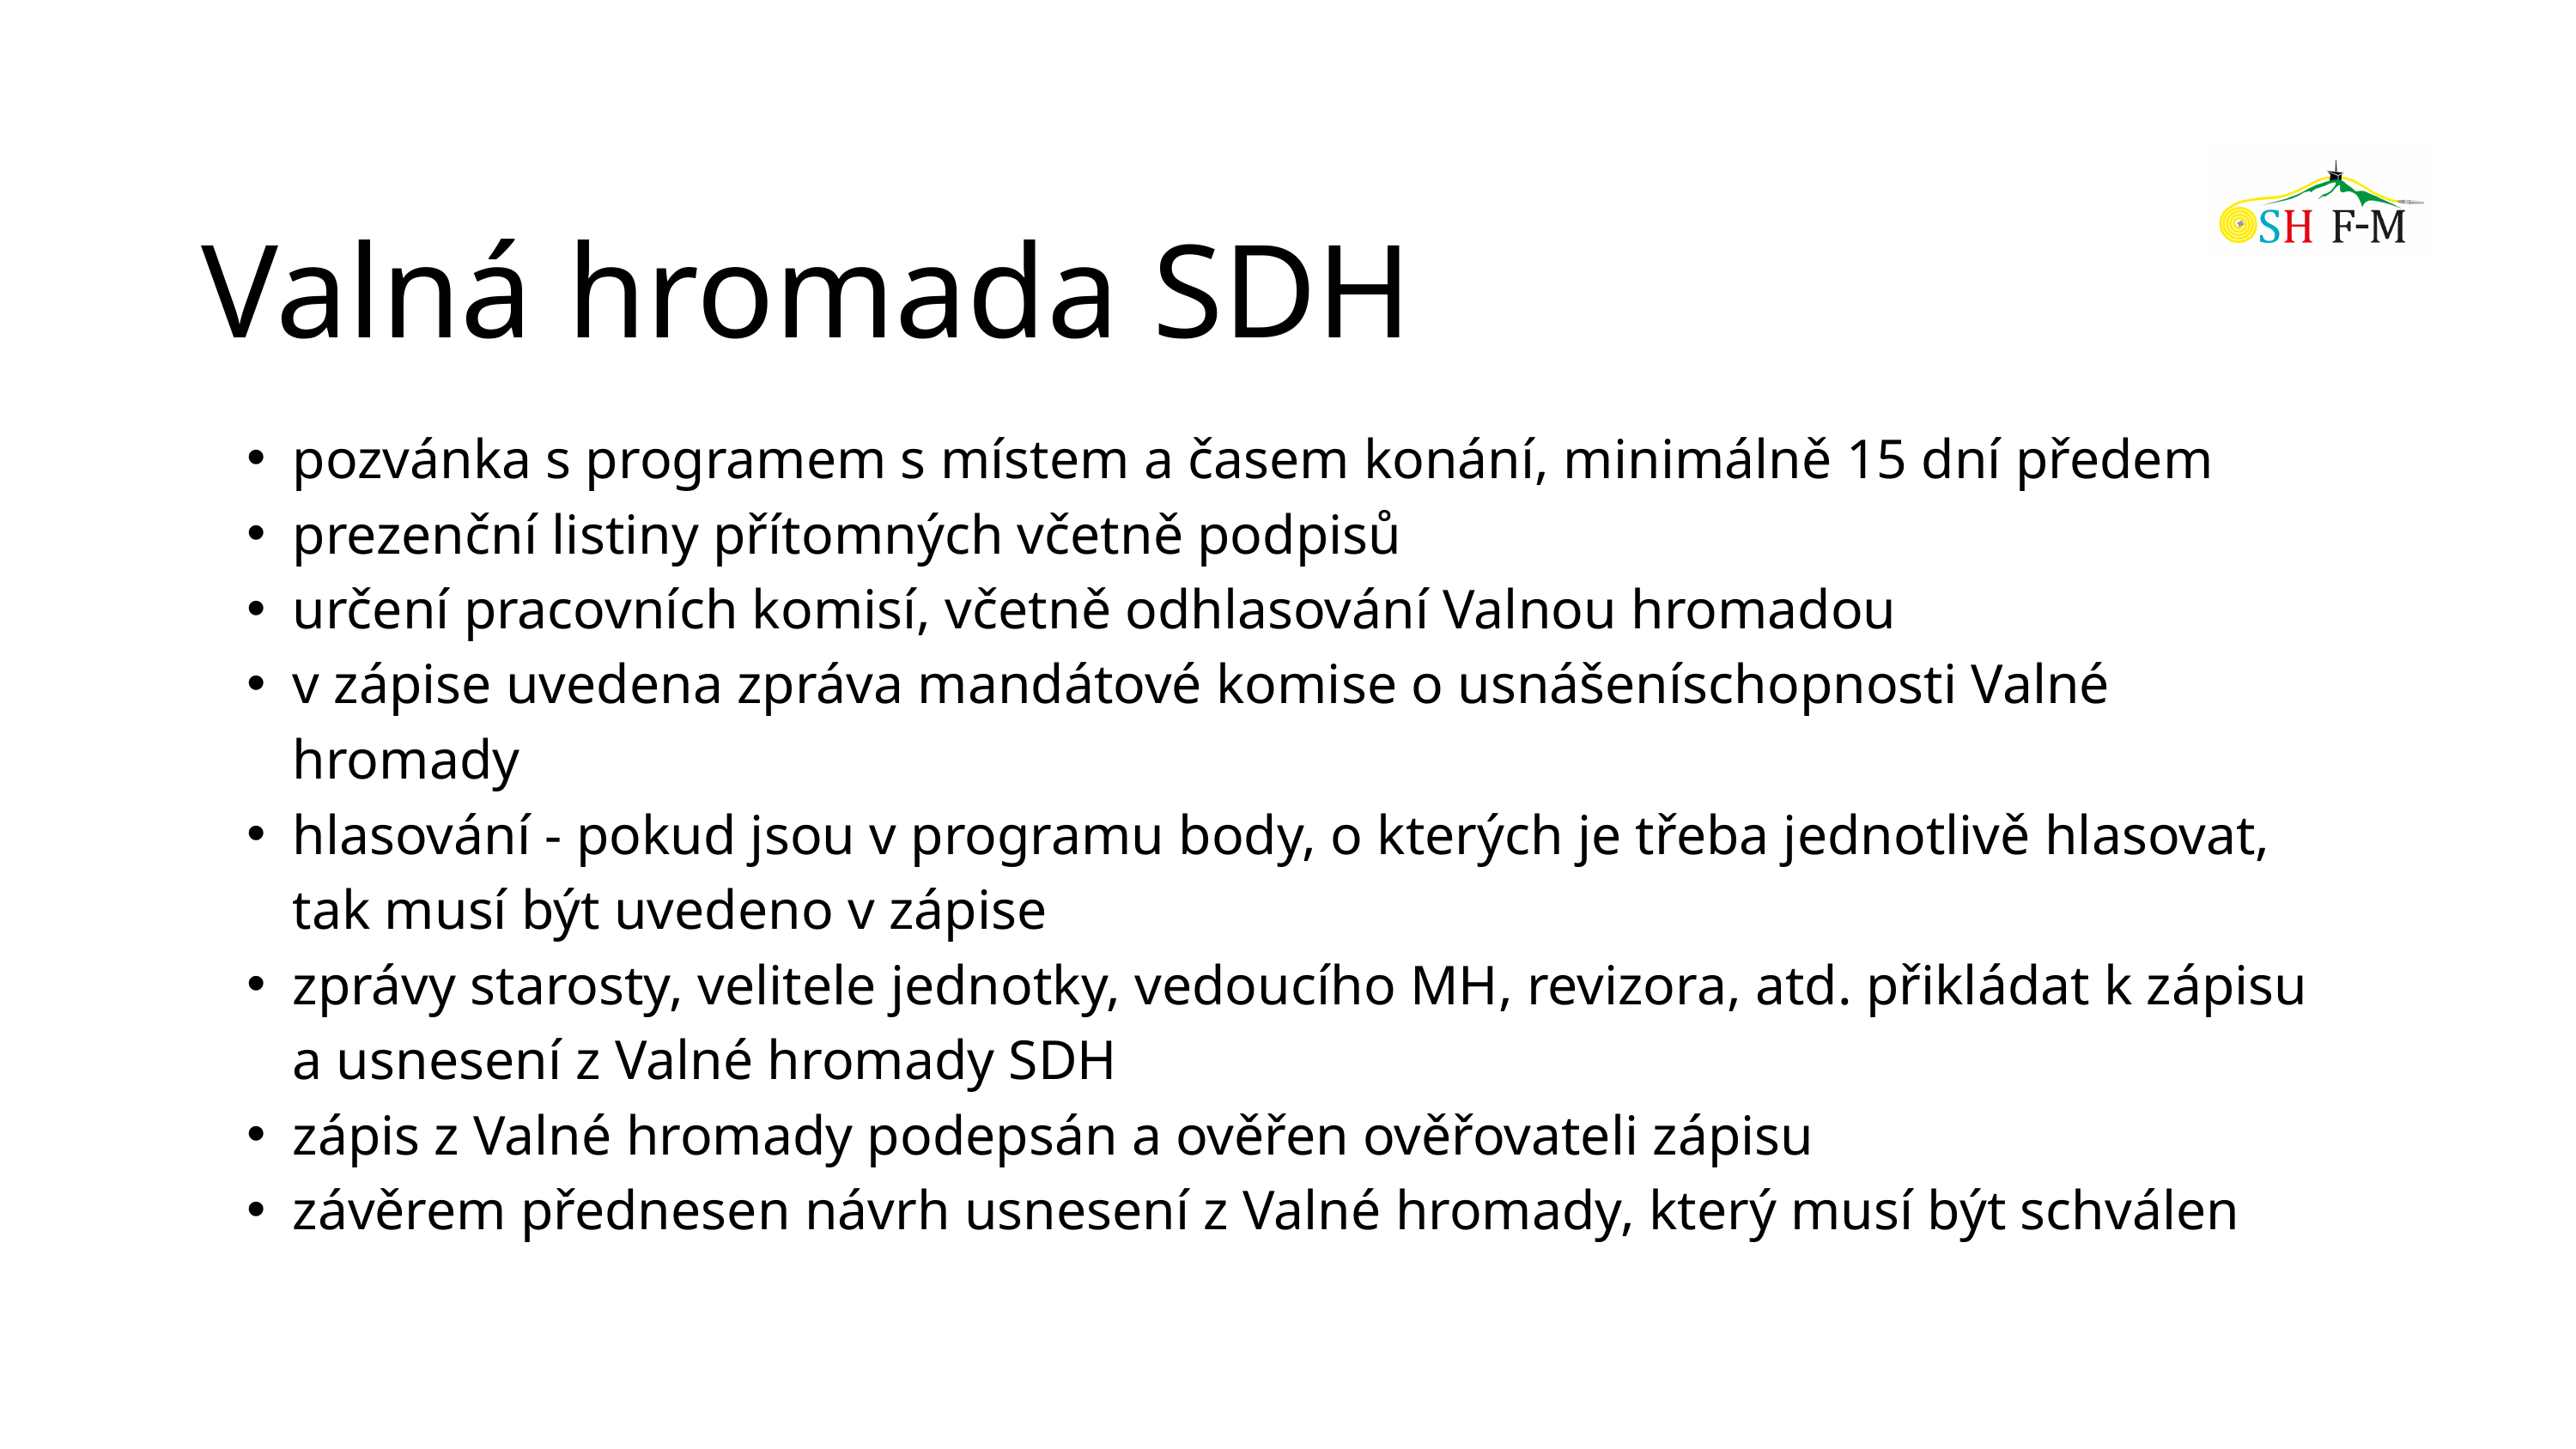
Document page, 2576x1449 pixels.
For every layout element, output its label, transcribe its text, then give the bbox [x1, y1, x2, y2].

text_box pozvánka s programem s místem a časem konání, minimálně 15 dní předem prezenční listiny přítomných včetně podpisů určení pracovních komisí, včetně odhlasování Valnou hromadou v zápise uvedena zpráva mandátové komise o usnášeníschopnosti Valné hromady hlasování - pokud jsou v programu body, o kterých je třeba jednotlivě hlasovat, tak musí být uvedeno v zápise zprávy starosty, velitele jednotky, vedoucího MH, revizora, atd. přikládat k zápisu a usnesení z Valné hromady SDH zápis z Valné hromady podepsán a ověřen ověřovateli zápisu závěrem přednesen návrh usnesení z Valné hromady, který musí být schválen [201, 414, 2351, 1241]
text_box Valná hromada SDH [201, 184, 2375, 364]
text_box [2211, 143, 2432, 259]
